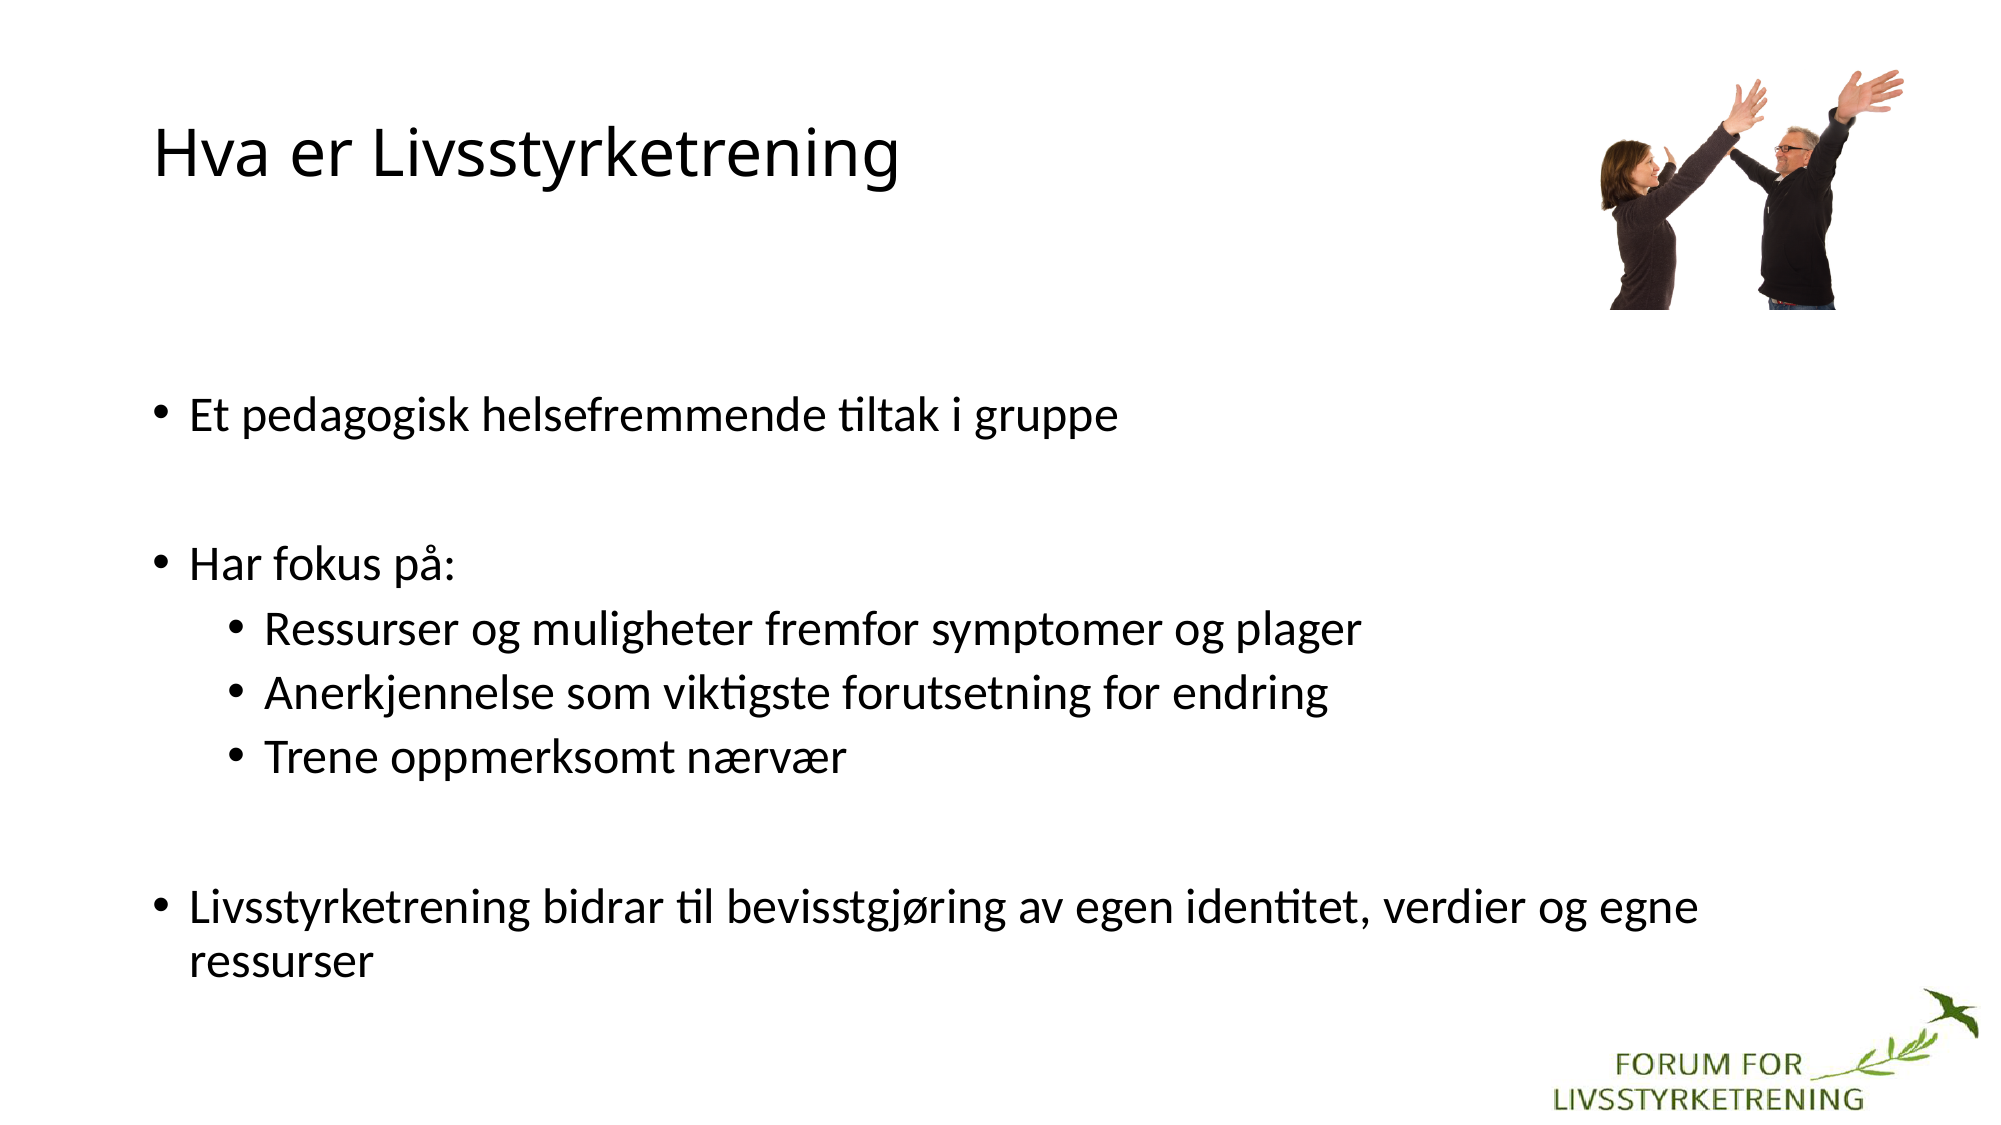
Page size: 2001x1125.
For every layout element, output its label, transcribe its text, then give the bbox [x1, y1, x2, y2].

picture [1534, 48, 1919, 310]
picture [1551, 986, 1981, 1111]
list Et pedagogisk helsefremmende tiltak i gruppe Har fokus på: Ressurser og muligheter fremfor symptomer og plager Anerkjennelse som viktigste forutsetning for endring Trene oppmerksomt nærvær Livsstyrketrening bidrar til bevisstgjøring av egen identitet, verdier og egne ressurser [137, 299, 1863, 1014]
title Hva er Livsstyrketrening [137, 59, 1534, 278]
